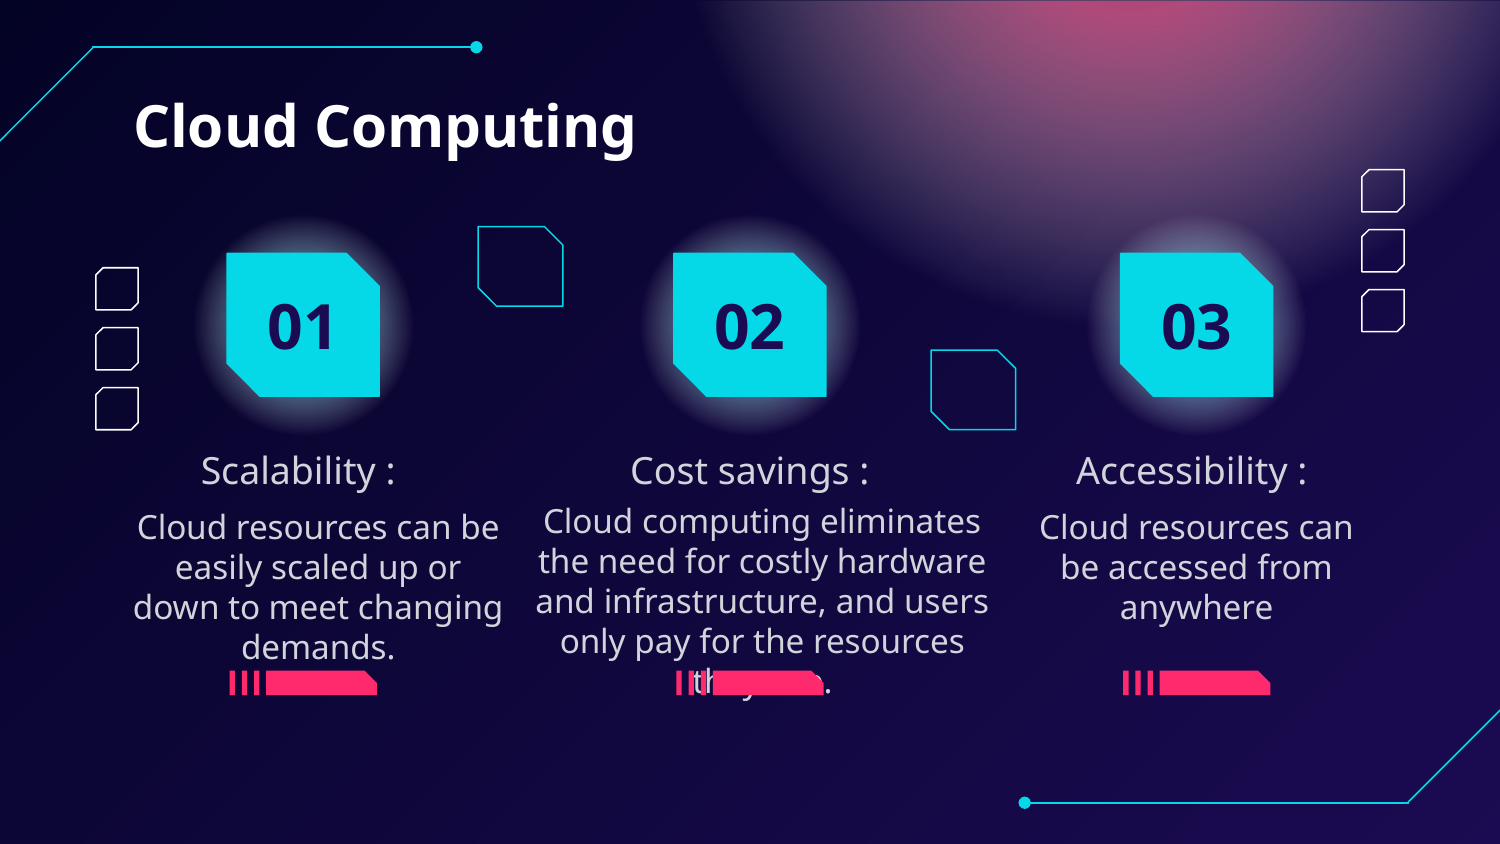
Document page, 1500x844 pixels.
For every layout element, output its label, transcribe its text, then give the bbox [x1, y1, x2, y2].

text_box [478, 226, 563, 307]
text_box [636, 211, 864, 439]
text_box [1301, 229, 1465, 272]
subtitle Accessibility : [1010, 439, 1383, 491]
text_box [35, 327, 199, 371]
text_box [1120, 253, 1273, 397]
title 03 [1132, 285, 1261, 365]
subtitle Cloud computing eliminates the need for costly hardware and infrastructure, and users only pay for the resources they use. [519, 485, 1006, 638]
text_box [673, 253, 826, 397]
text_box [1083, 211, 1310, 439]
text_box [931, 350, 1016, 430]
text_box [190, 211, 417, 439]
title 02 [686, 285, 814, 365]
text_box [229, 670, 377, 696]
subtitle Cost savings : [564, 439, 936, 485]
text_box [676, 670, 824, 696]
subtitle Cloud resources can be accessed from anywhere [1010, 491, 1383, 643]
text_box [227, 253, 380, 397]
title 01 [239, 285, 367, 365]
title Cloud Computing [118, 74, 1296, 176]
subtitle Cloud resources can be easily scaled up or down to meet changing demands. [117, 491, 520, 643]
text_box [1122, 670, 1271, 696]
subtitle Scalability : [117, 439, 489, 491]
